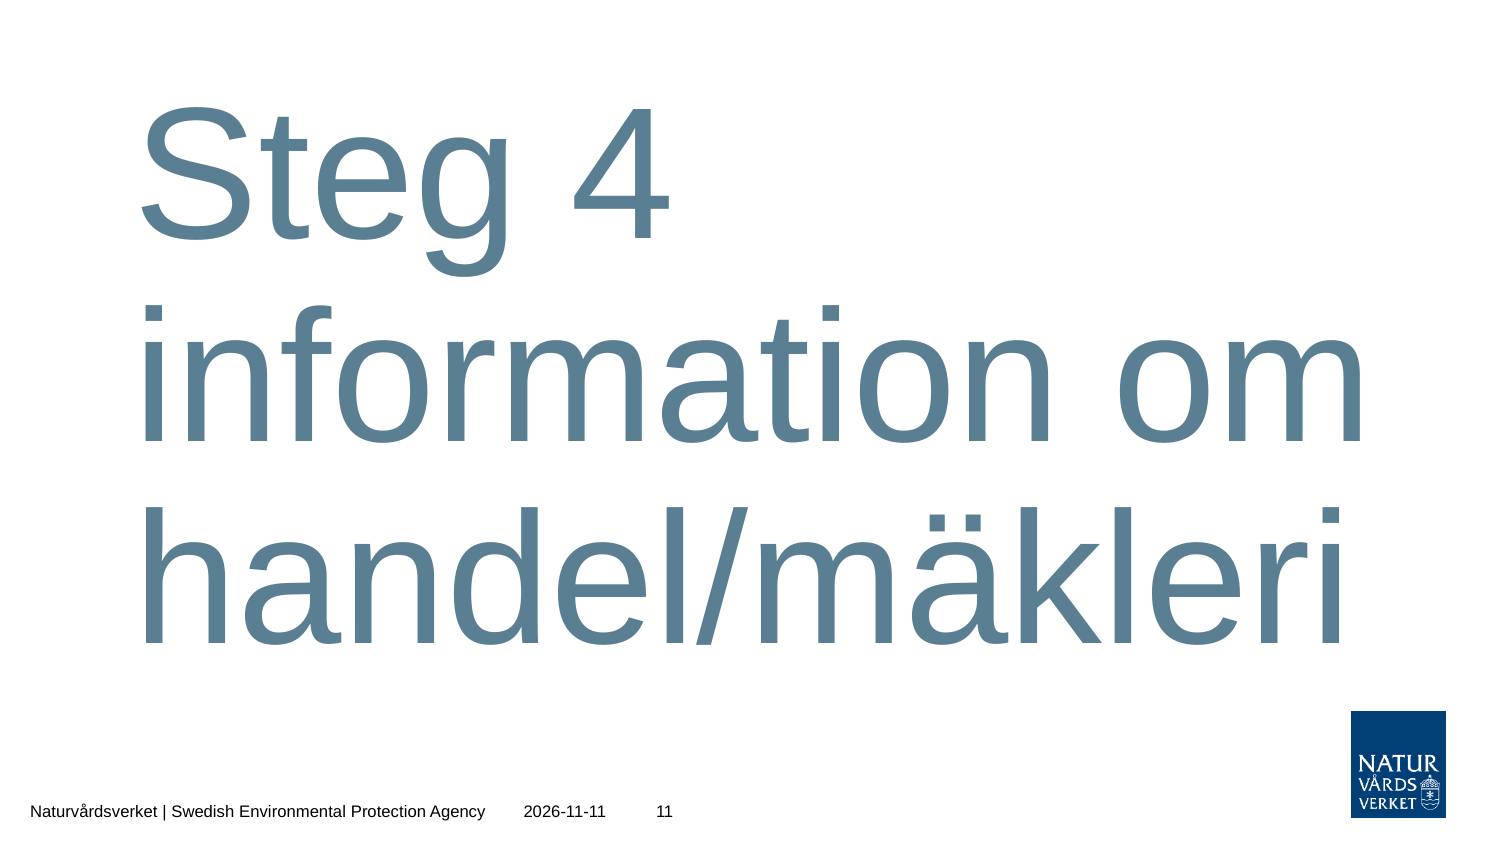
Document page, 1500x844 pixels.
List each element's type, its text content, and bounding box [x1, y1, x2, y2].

picture [1351, 711, 1446, 818]
slide_number 11 [629, 795, 689, 827]
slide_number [514, 795, 629, 827]
footer Naturvårdsverket | Swedish Environmental Protection Agency [15, 795, 514, 827]
title Steg 4 information om handel/mäkleri [118, 69, 1400, 690]
